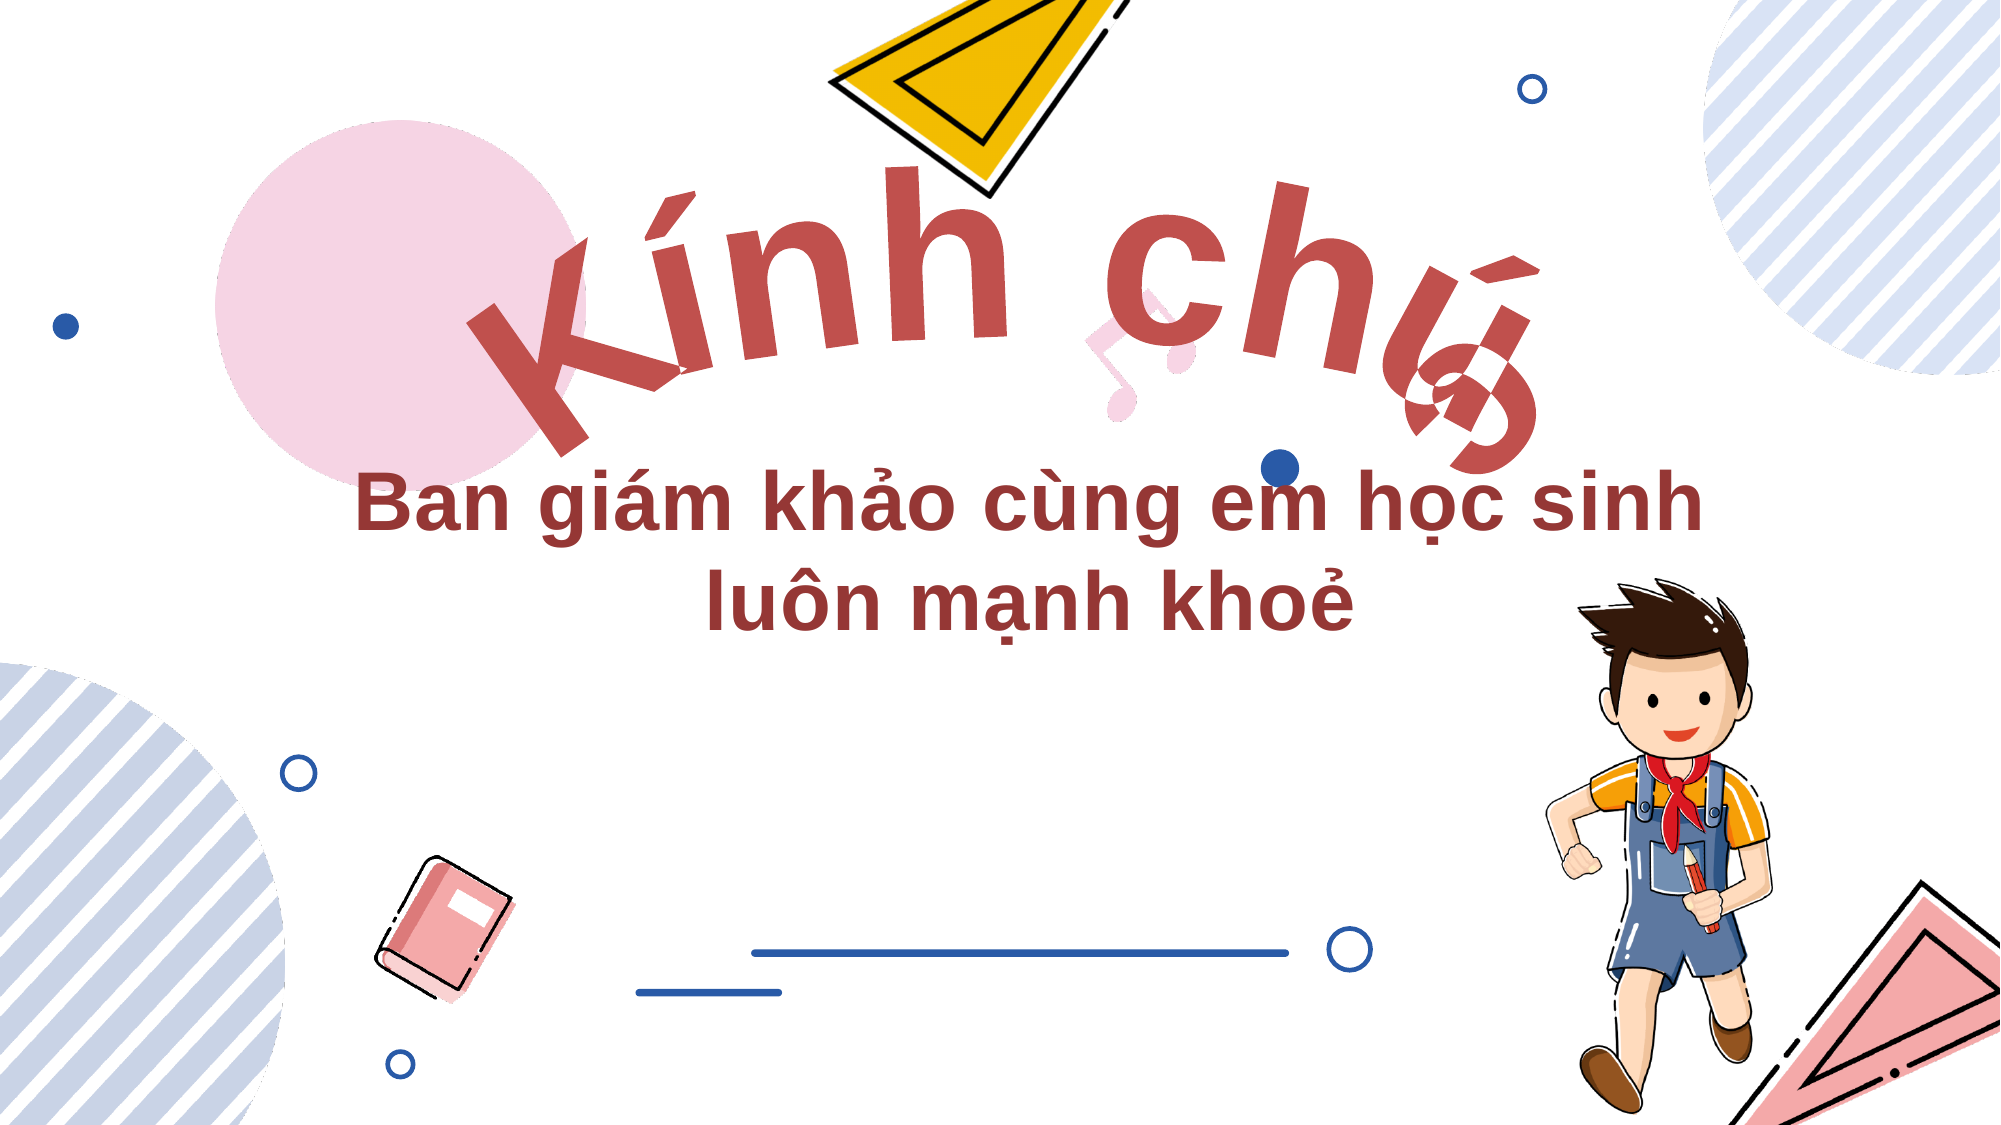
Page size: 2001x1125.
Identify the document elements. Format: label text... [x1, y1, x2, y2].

picture [215, 120, 586, 491]
picture [828, 0, 1223, 422]
text_box [750, 948, 1291, 958]
text_box [51, 312, 80, 341]
text_box Ban giám khảo cùng em học sinh luôn mạnh khoẻ [327, 439, 1733, 654]
text_box [634, 987, 784, 998]
text_box [386, 1050, 415, 1079]
text_box [1327, 927, 1372, 972]
picture [0, 662, 285, 1125]
picture [1703, 0, 2000, 375]
picture [374, 855, 516, 1004]
picture [1544, 578, 2000, 1125]
text_box [1518, 75, 1547, 103]
text_box [285, 755, 317, 791]
